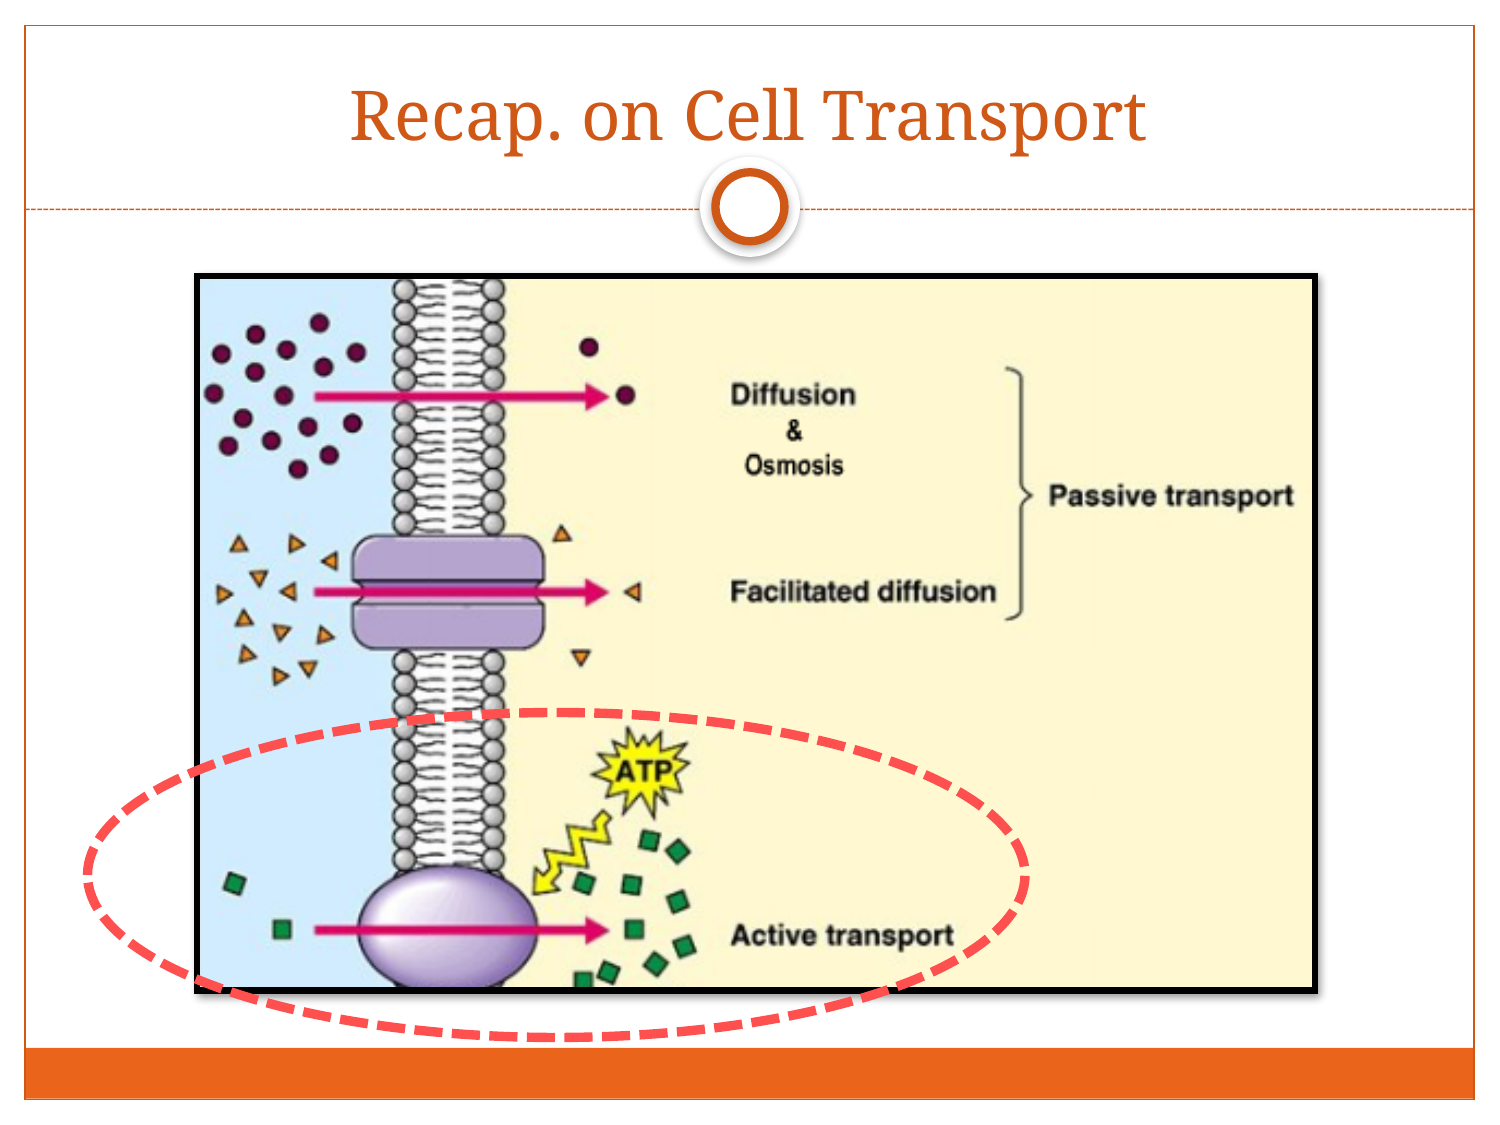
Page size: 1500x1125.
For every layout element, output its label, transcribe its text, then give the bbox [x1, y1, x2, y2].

picture [199, 278, 1312, 988]
text_box [86, 771, 192, 979]
title Recap. on Cell Transport [49, 37, 1450, 162]
text_box [247, 998, 866, 1039]
